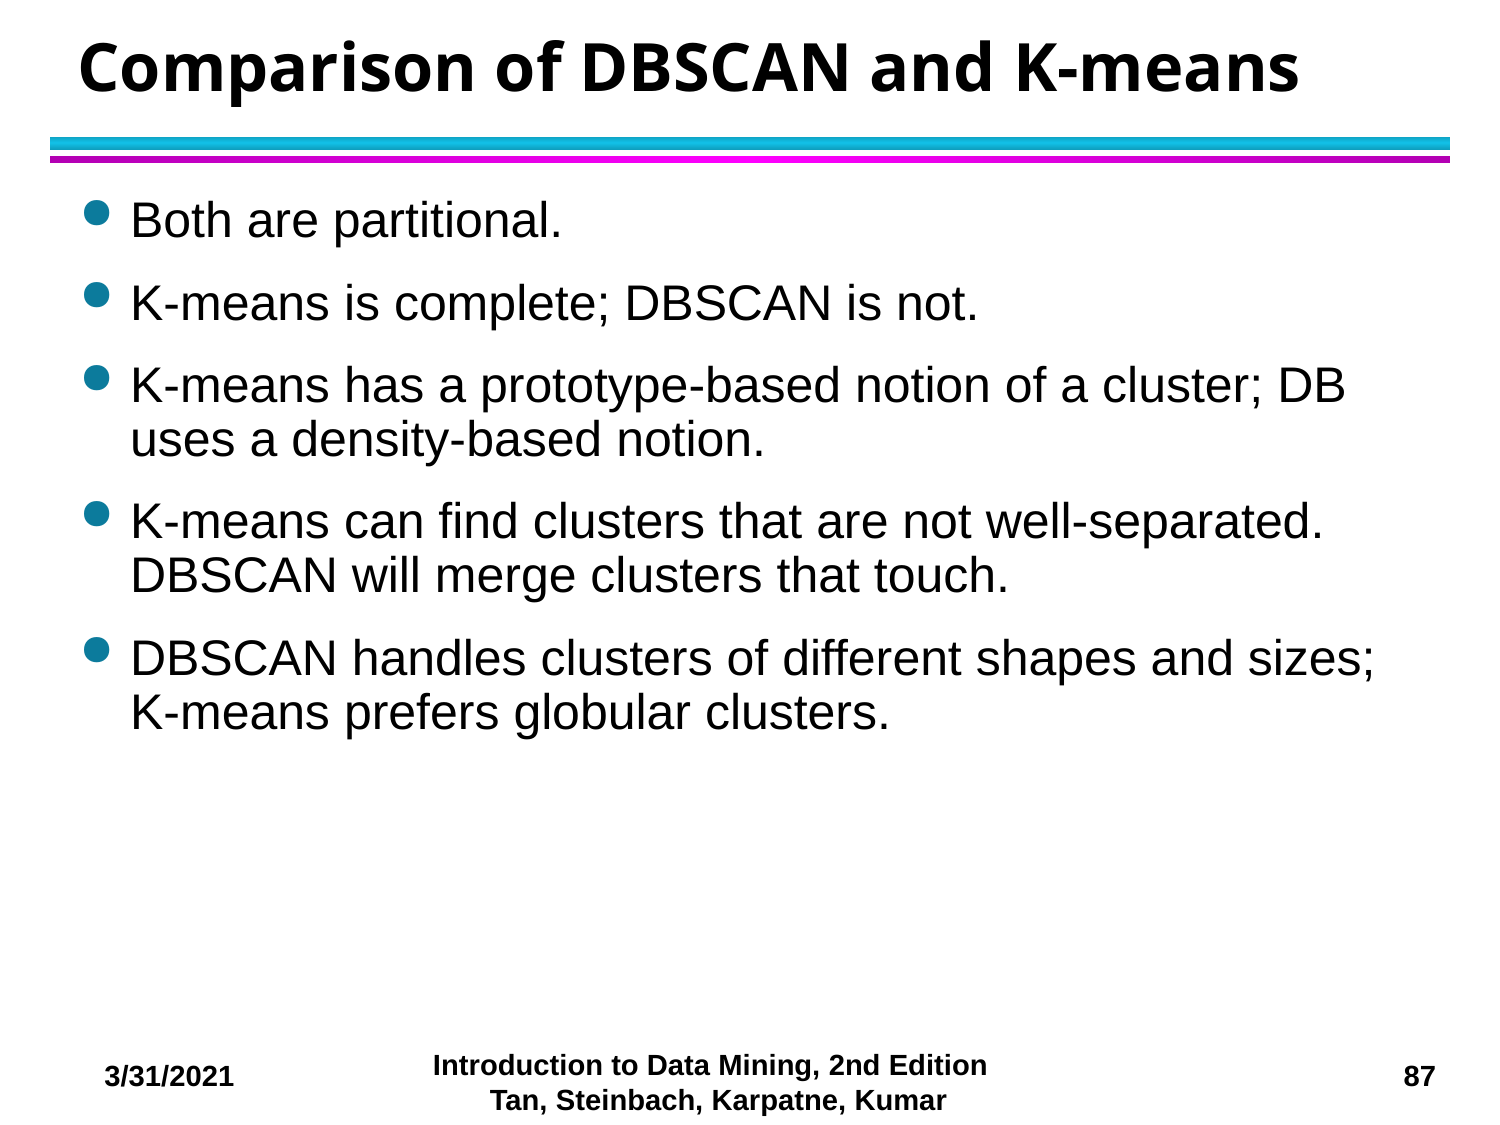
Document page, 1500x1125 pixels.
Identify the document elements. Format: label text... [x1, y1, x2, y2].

list Both are partitional. K-means is complete; DBSCAN is not. K-means has a prototype-based notion of a cluster; DB uses a density-based notion. K-means can find clusters that are not well-separated. DBSCAN will merge clusters that touch. DBSCAN handles clusters of different shapes and sizes; K-means prefers globular clusters. [67, 187, 1432, 1038]
title Comparison of DBSCAN and K-means [62, 24, 1450, 113]
